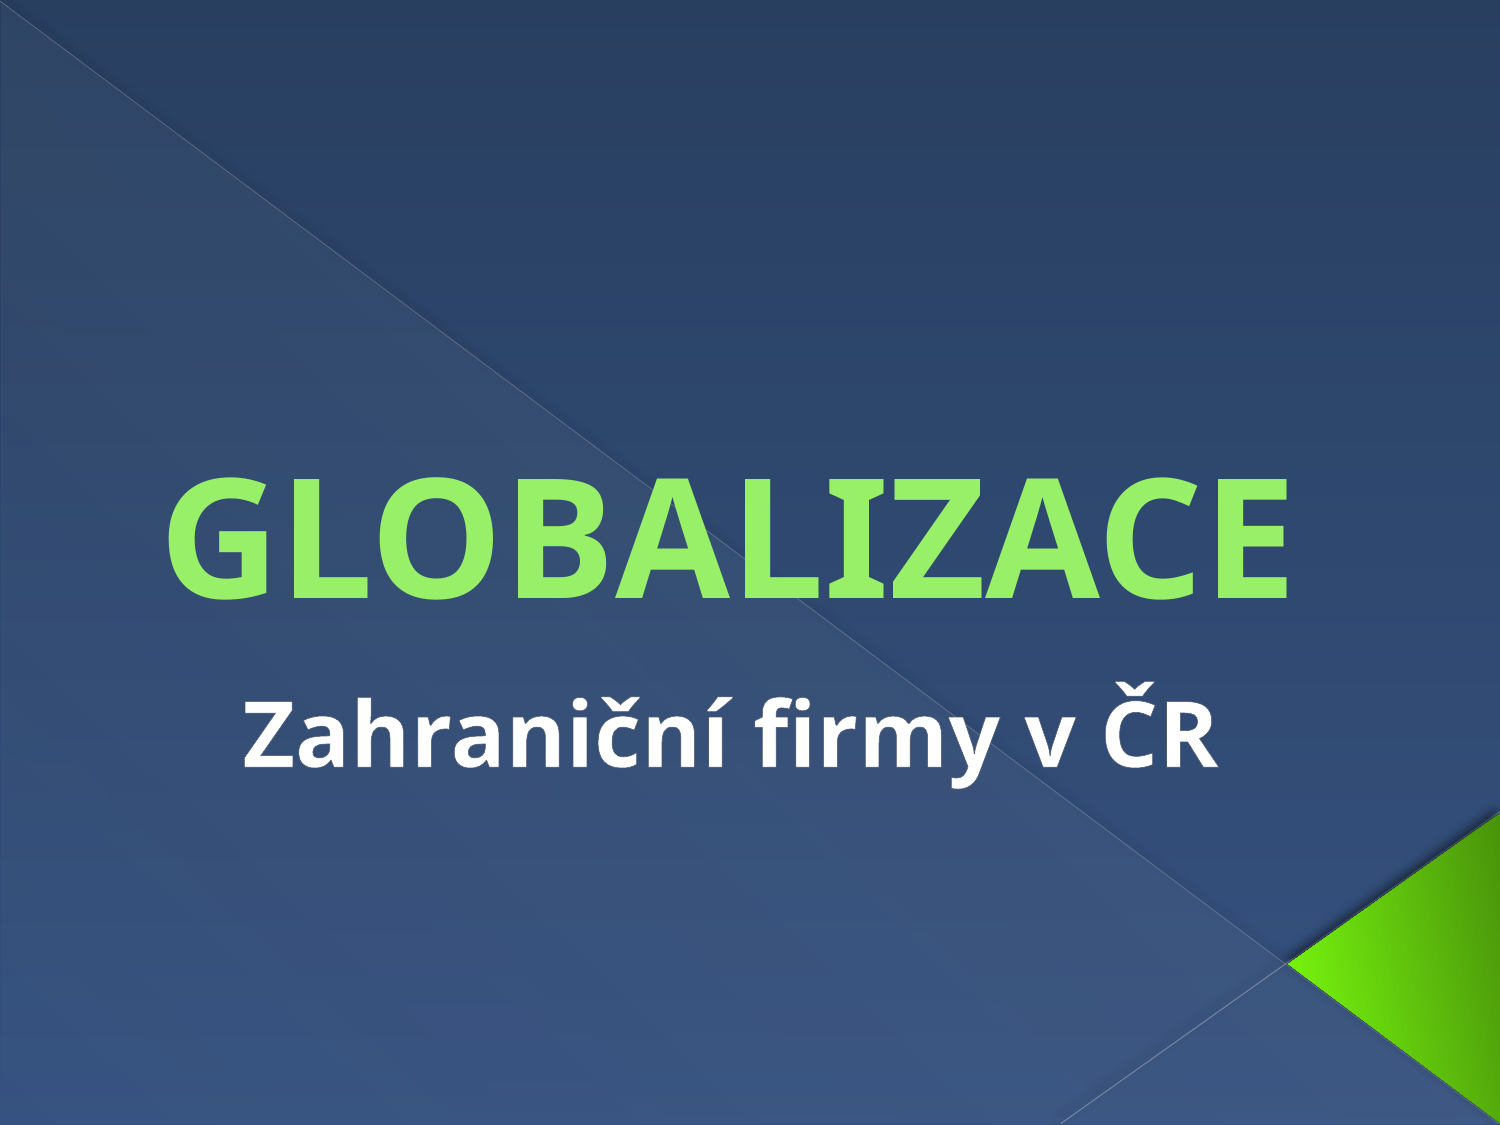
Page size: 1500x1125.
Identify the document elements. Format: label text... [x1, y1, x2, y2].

title GLOBALIZACE [0, 398, 1313, 640]
subtitle Zahraniční firmy v ČR [0, 667, 1241, 956]
